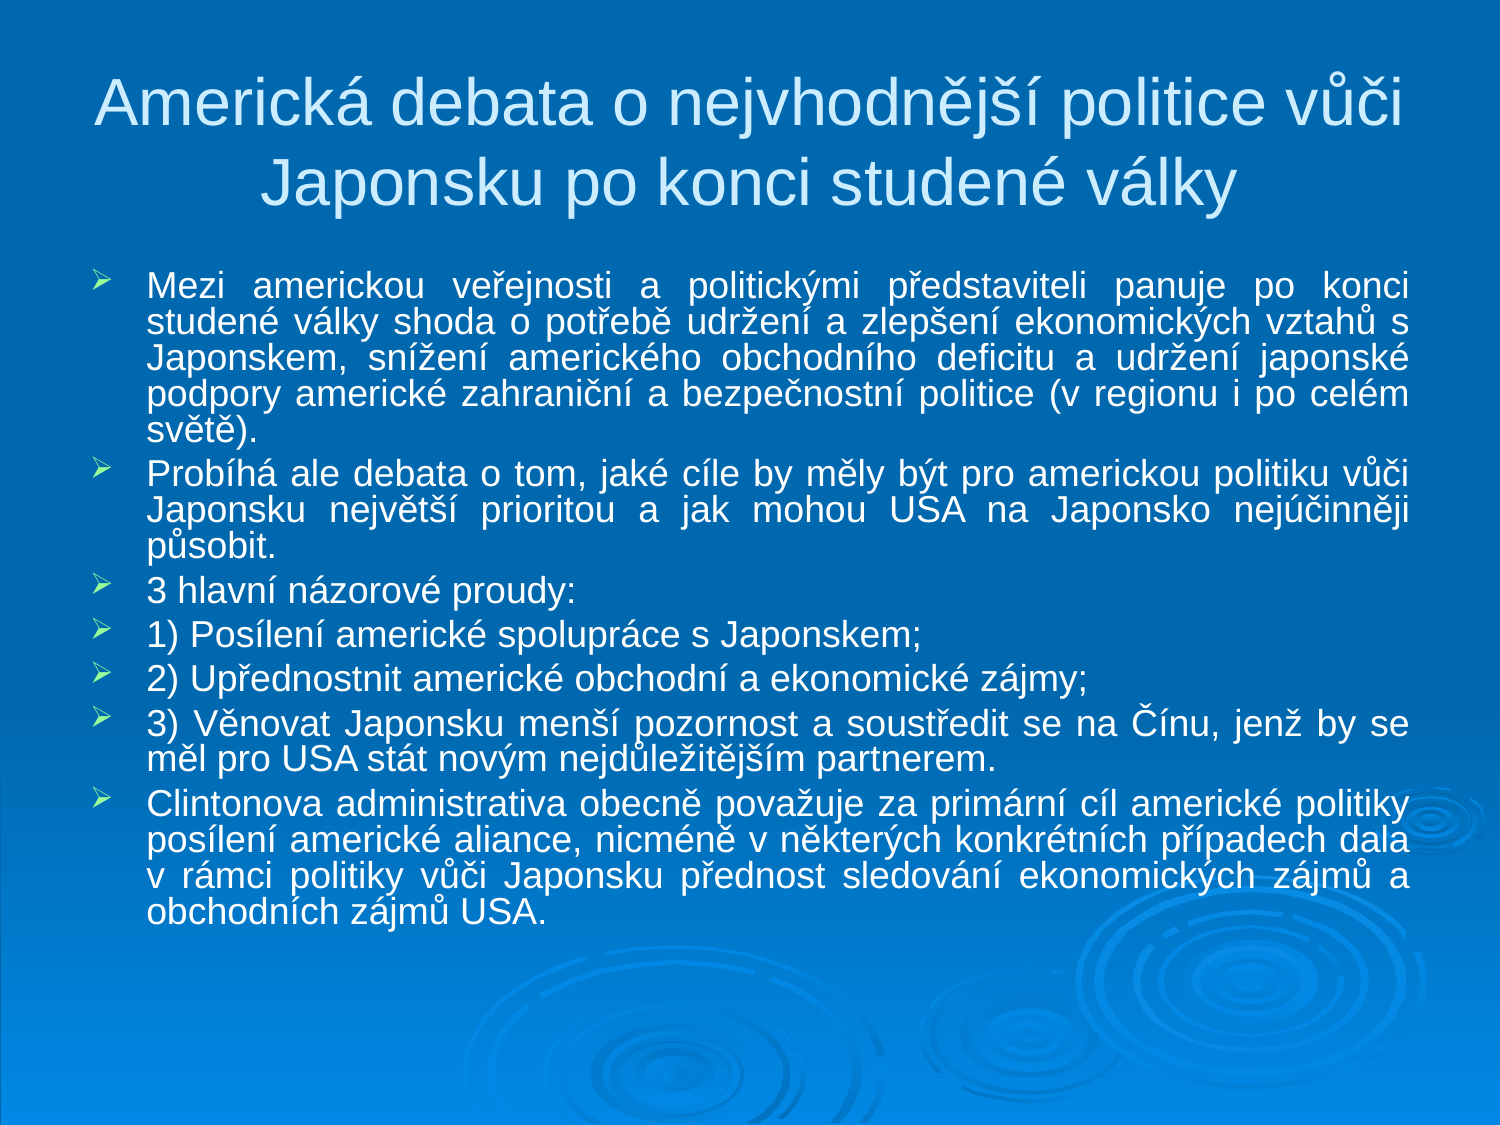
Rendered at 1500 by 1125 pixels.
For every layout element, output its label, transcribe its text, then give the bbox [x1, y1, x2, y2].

title Americká debata o nejvhodnější politice vůči Japonsku po konci studené války [75, 45, 1425, 233]
list Mezi americkou veřejnosti a politickými představiteli panuje po konci studené války shoda o potřebě udržení a zlepšení ekonomických vztahů s Japonskem, snížení amerického obchodního deficitu a udržení japonské podpory americké zahraniční a bezpečnostní politice (v regionu i po celém světě). Probíhá ale debata o tom, jaké cíle by měly být pro americkou politiku vůči Japonsku největší prioritou a jak mohou USA na Japonsko nejúčinněji působit. 3 hlavní názorové proudy: 1) Posílení americké spolupráce s Japonskem; 2) Upřednostnit americké obchodní a ekonomické zájmy; 3) Věnovat Japonsku menší pozornost a soustředit se na Čínu, jenž by se měl pro USA stát novým nejdůležitějším partnerem. Clintonova administrativa obecně považuje za primární cíl americké politiky posílení americké aliance, nicméně v některých konkrétních případech dala v rámci politiky vůči Japonsku přednost sledování ekonomických zájmů a obchodních zájmů USA. [75, 262, 1425, 1005]
